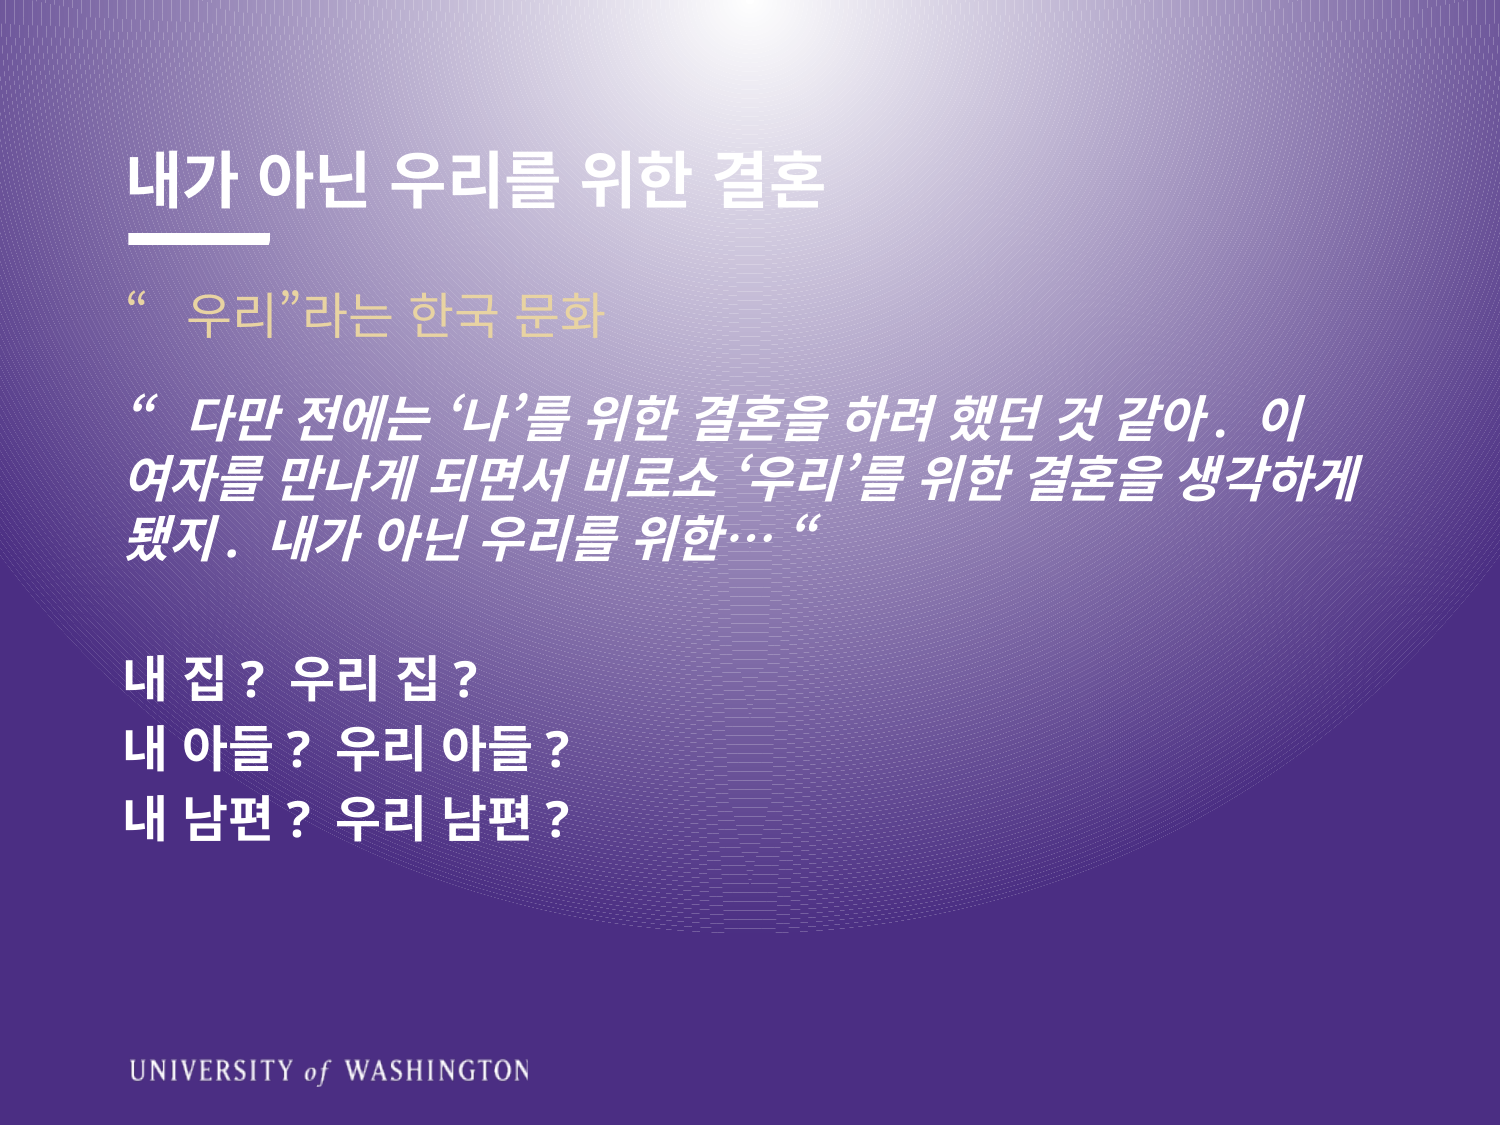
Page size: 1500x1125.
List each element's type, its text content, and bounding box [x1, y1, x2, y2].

list “우리”라는 한국 문화 [110, 283, 1453, 352]
title 내가 아닌 우리를 위한 결혼 [110, 60, 1453, 224]
list “다만 전에는 ‘나’를 위한 결혼을 하려 했던 것 같아. 이 여자를 만나게 되면서 비로소 ‘우리’를 위한 결혼을 생각하게 됐지. 내가 아닌 우리를 위한… “ 내 집? 우리 집? 내 아들? 우리 아들? 내 남편? 우리 남편? [108, 380, 1453, 1006]
